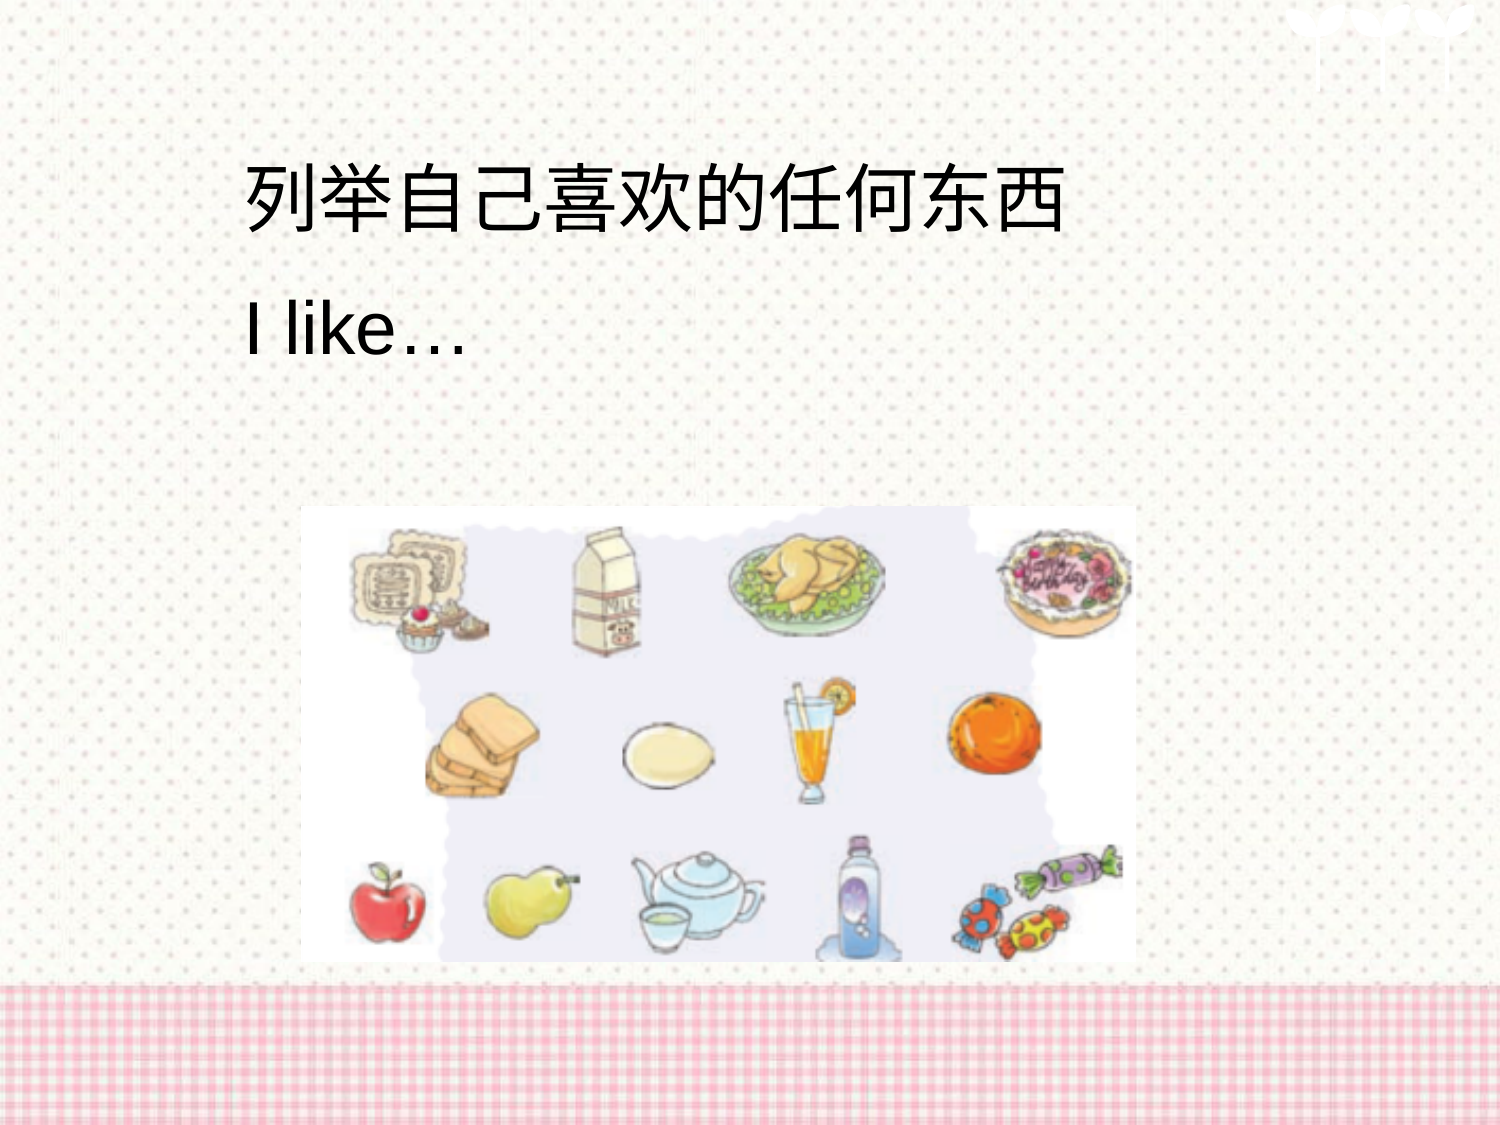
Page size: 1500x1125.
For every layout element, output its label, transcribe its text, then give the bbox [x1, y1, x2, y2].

picture [0, 0, 1500, 1125]
text_box 列举自己喜欢的任何东西 I like… [228, 144, 1268, 377]
